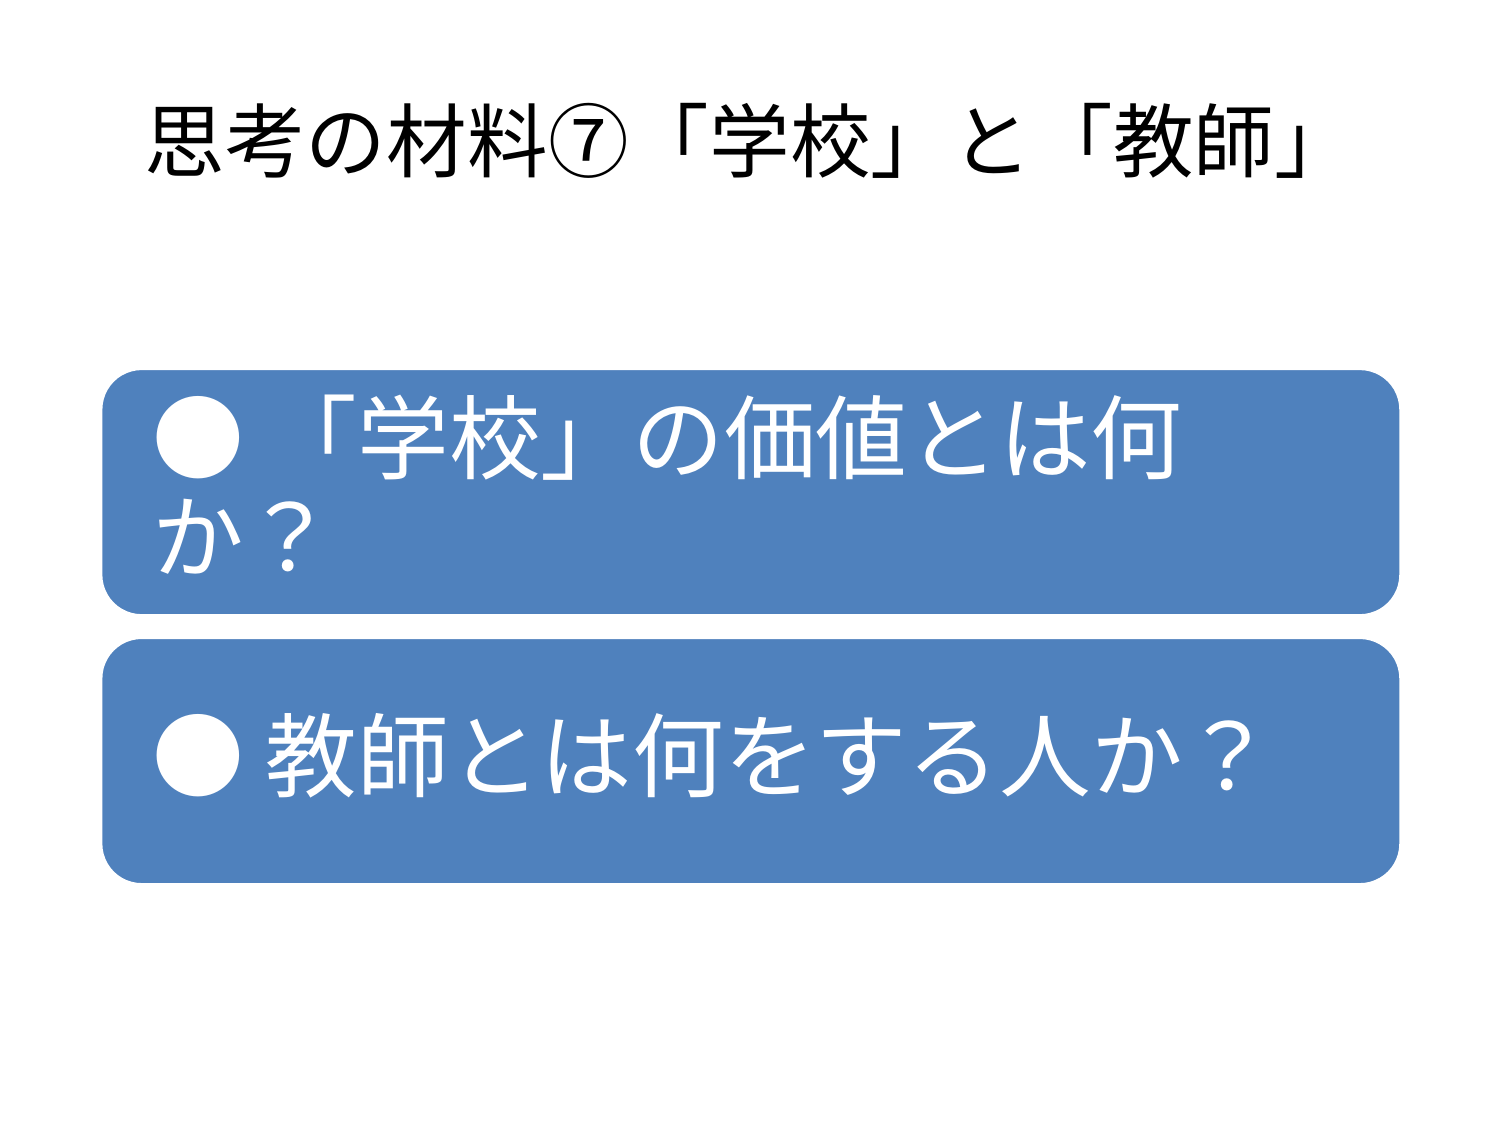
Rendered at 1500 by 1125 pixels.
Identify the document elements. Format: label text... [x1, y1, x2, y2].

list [100, 255, 1402, 998]
title 思考の材料⑦「学校」と「教師」 [75, 45, 1425, 233]
